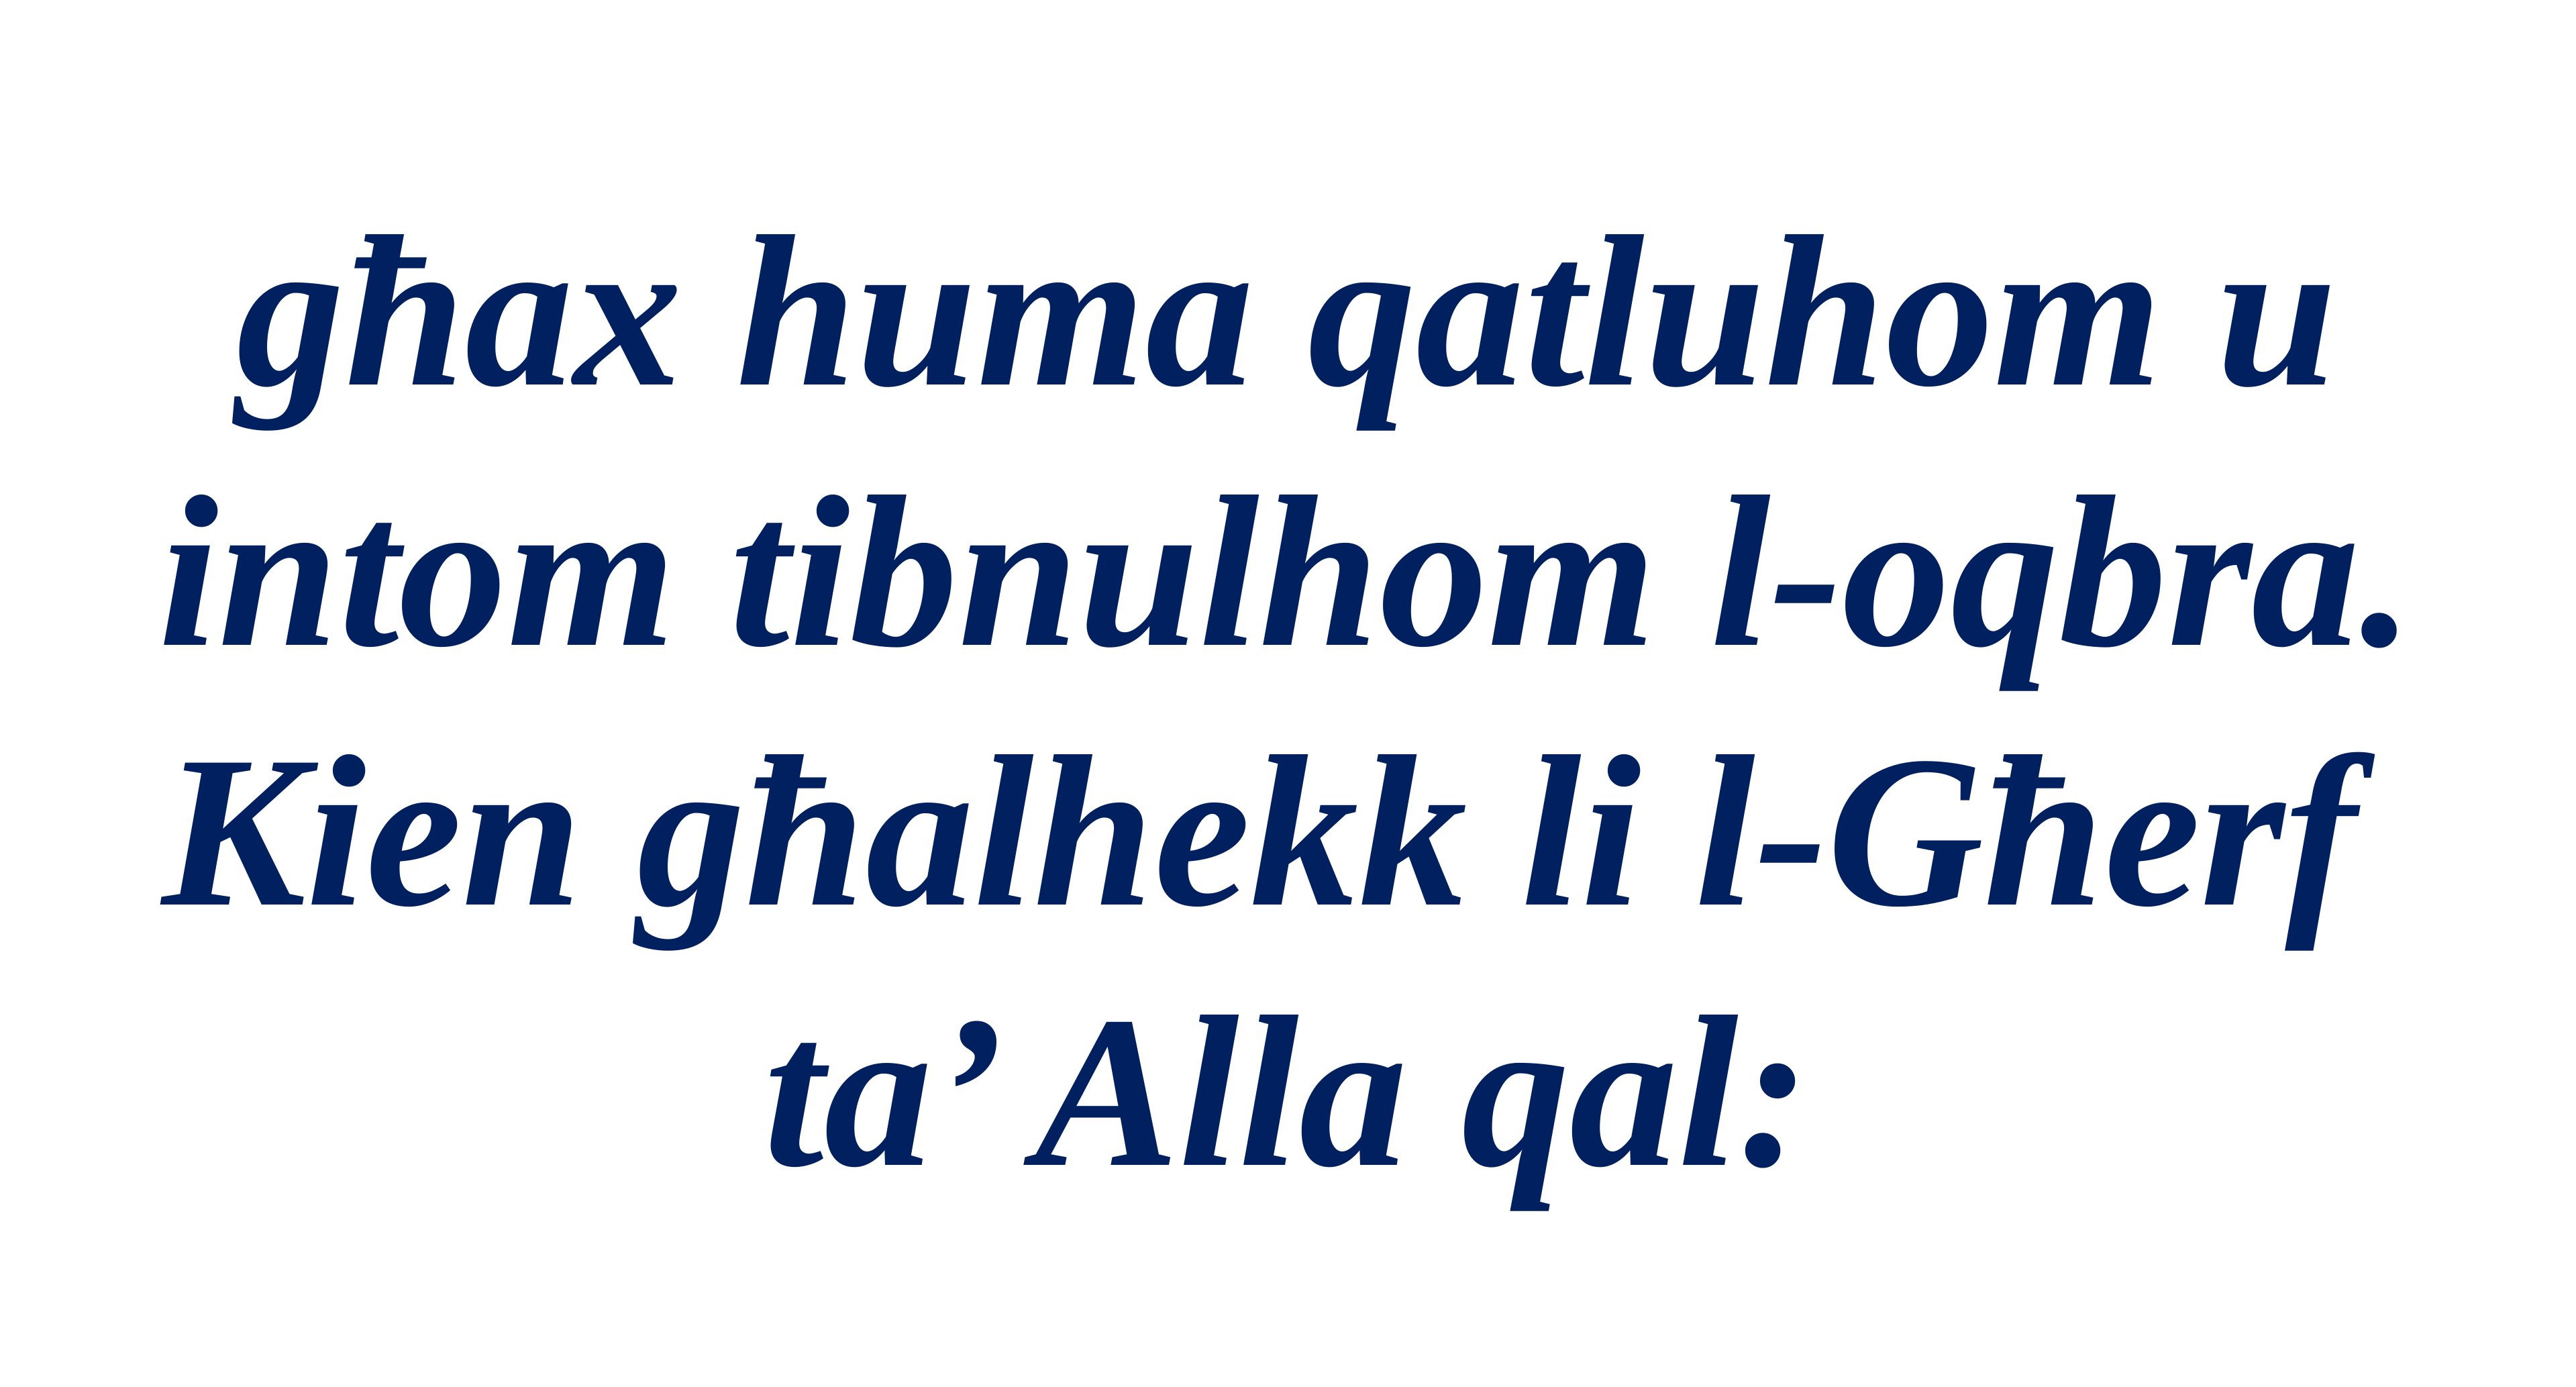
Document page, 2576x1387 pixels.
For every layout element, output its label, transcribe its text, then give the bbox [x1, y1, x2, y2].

text_box għax huma qatluhom u intom tibnulhom l-oqbra. Kien għalhekk li l-Għerf ta’ Alla qal: [37, 163, 2538, 1213]
